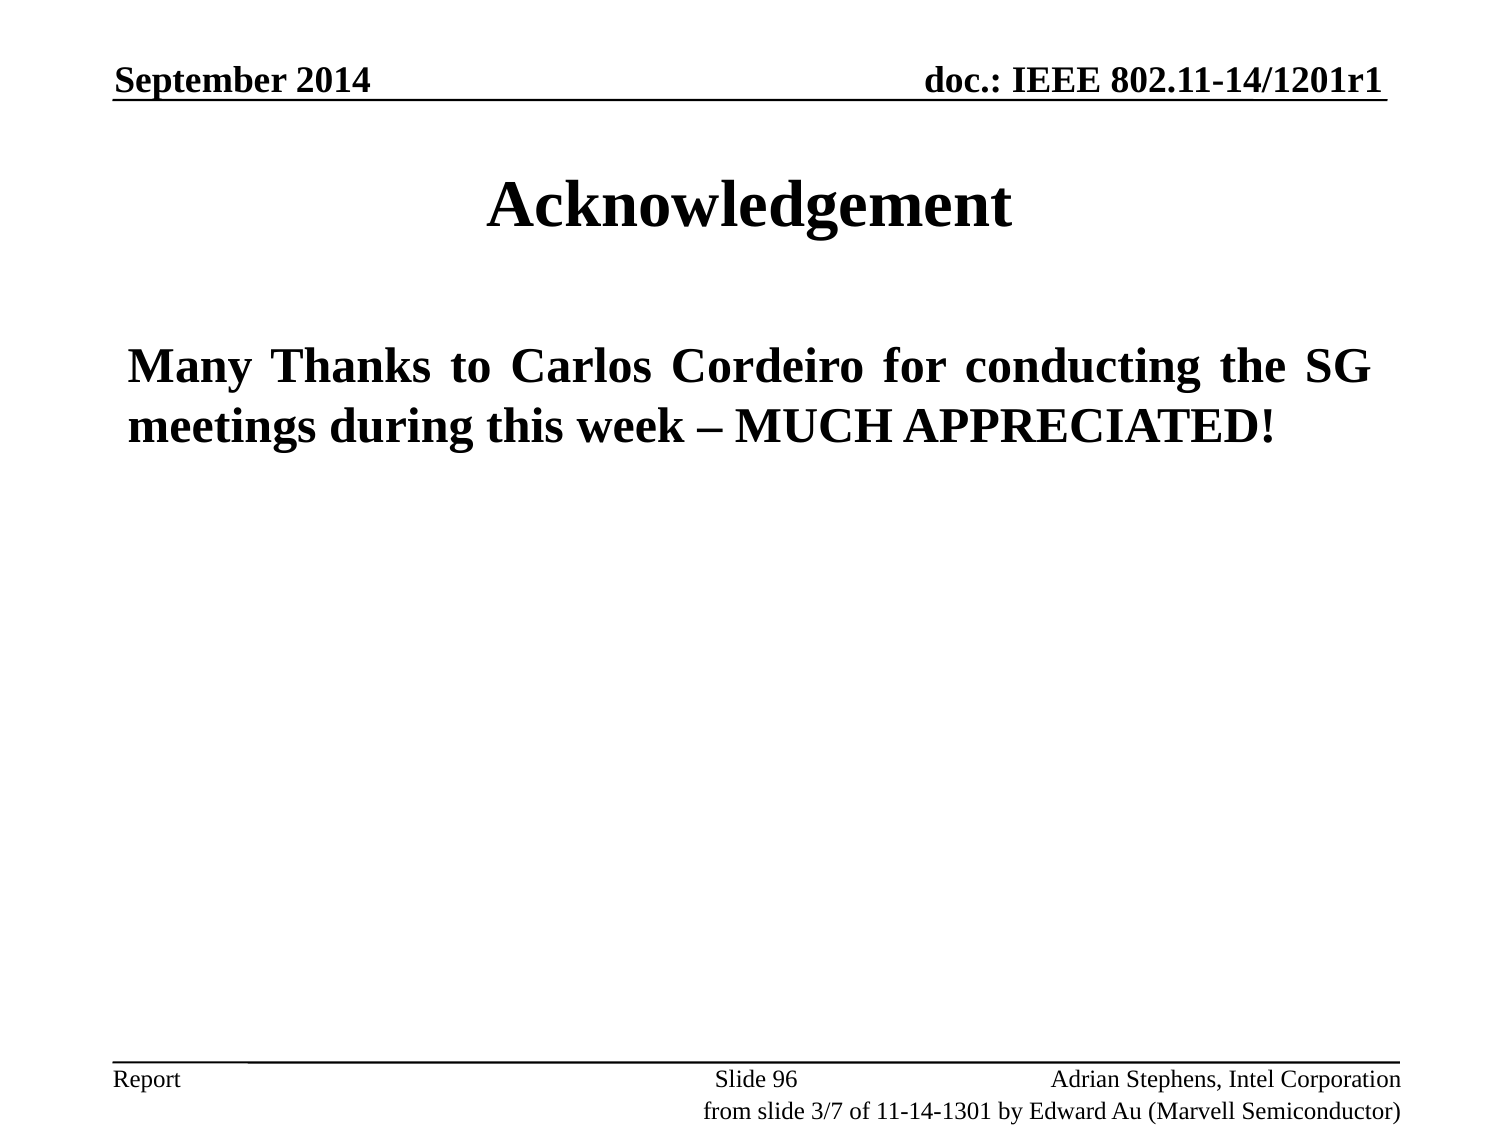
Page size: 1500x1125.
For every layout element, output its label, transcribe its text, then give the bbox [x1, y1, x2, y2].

footer Adrian Stephens, Intel Corporation [949, 1061, 1402, 1087]
text_box from slide 3/7 of 11-14-1301 by Edward Au (Marvell Semiconductor) [343, 1087, 1417, 1125]
list Many Thanks to Carlos Cordeiro for conducting the SG meetings during this week – MUCH APPRECIATED! [112, 324, 1388, 1000]
slide_number Slide 96 [712, 1061, 800, 1087]
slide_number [114, 54, 374, 101]
title Acknowledgement [112, 112, 1388, 288]
